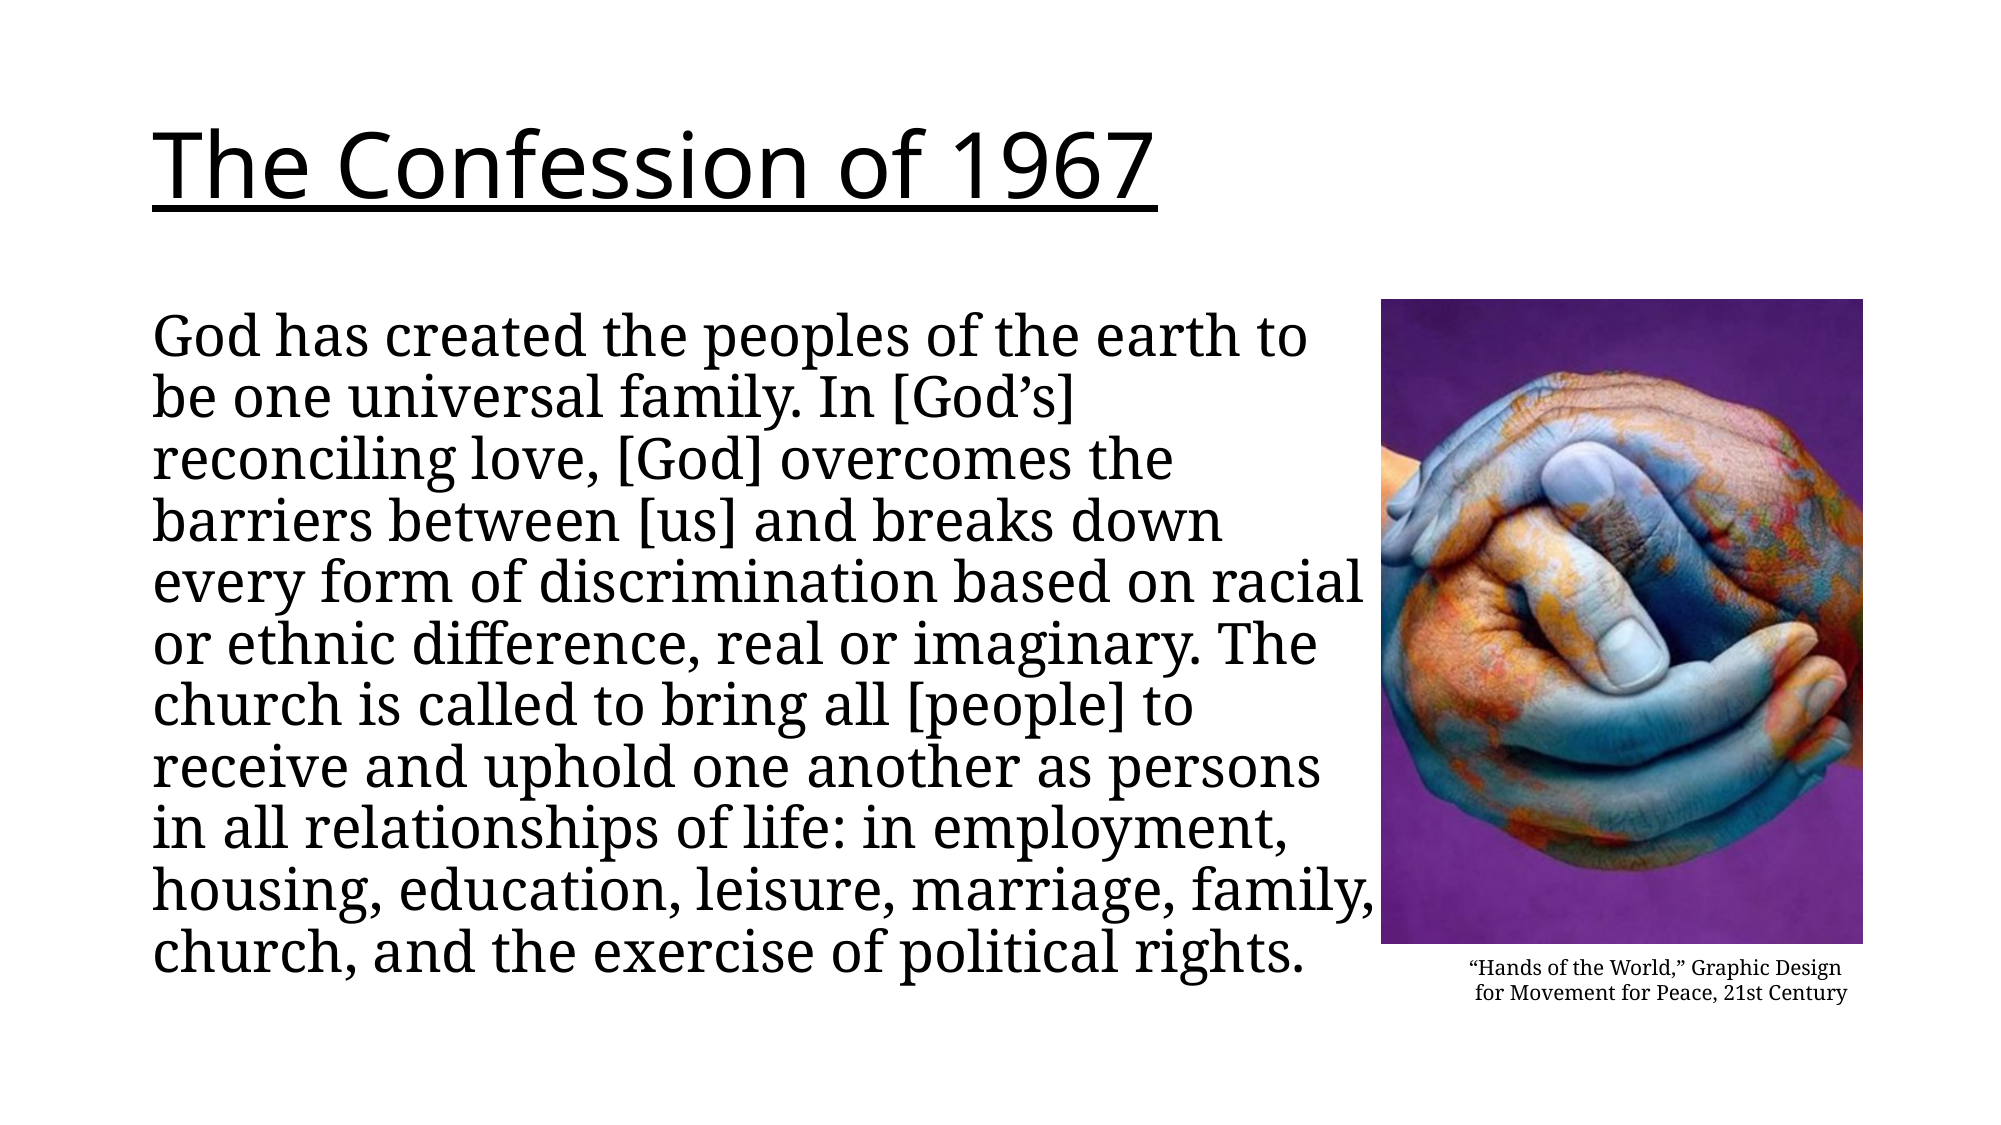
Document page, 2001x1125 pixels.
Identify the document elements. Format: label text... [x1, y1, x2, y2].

title The Confession of 1967 [137, 59, 1863, 278]
text_box “Hands of the World,” Graphic Design for Movement for Peace, 21st Century [1292, 947, 1863, 1013]
picture [1381, 299, 1863, 948]
list God has created the peoples of the earth to be one universal family. In [God’s] reconciling love, [God] overcomes the barriers between [us] and breaks down every form of discrimination based on racial or ethnic difference, real or imaginary. The church is called to bring all [people] to receive and uphold one another as persons in all relationships of life: in employment, housing, education, leisure, marriage, family, church, and the exercise of political rights. [137, 299, 1394, 1014]
